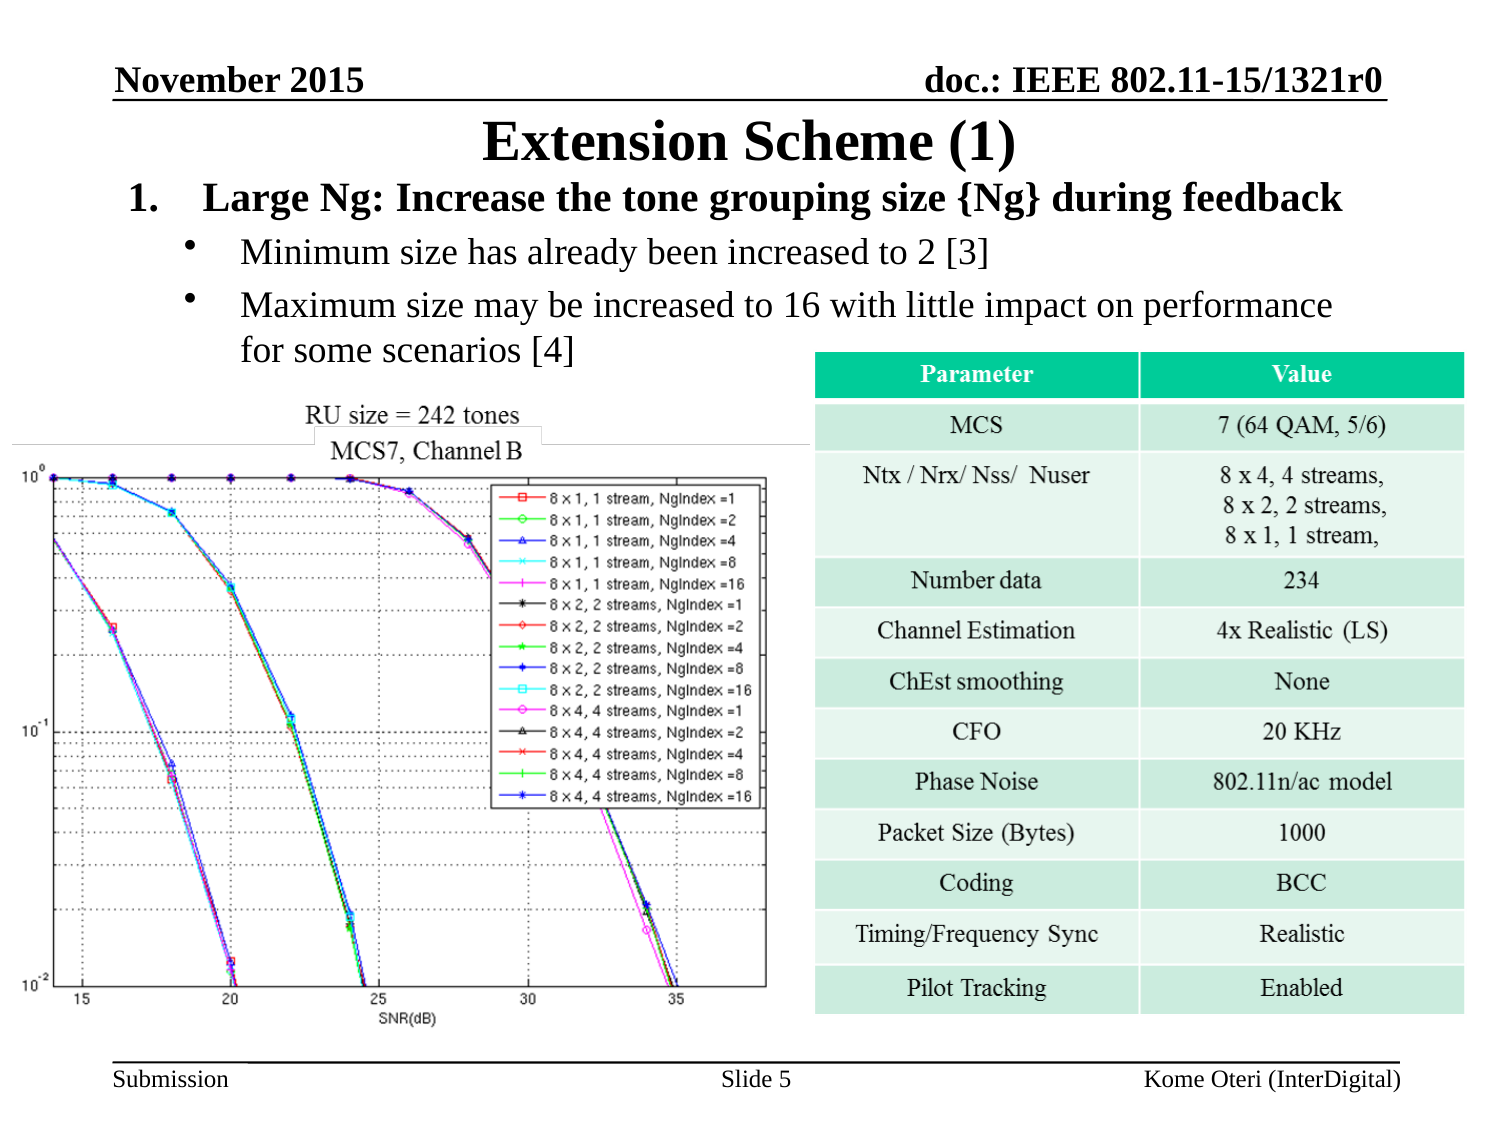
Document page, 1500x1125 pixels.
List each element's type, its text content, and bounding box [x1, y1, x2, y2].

title Extension Scheme (1) [112, 87, 1388, 162]
slide_number Slide 5 [712, 1061, 800, 1093]
footer Kome Oteri (InterDigital) [1139, 1061, 1402, 1093]
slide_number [114, 54, 368, 101]
picture [12, 390, 810, 1044]
picture [811, 349, 1470, 1017]
list Large Ng: Increase the tone grouping size {Ng} during feedback Minimum size has already been increased to 2 [3] Maximum size may be increased to 16 with little impact on performance for some scenarios [4] [112, 162, 1388, 388]
